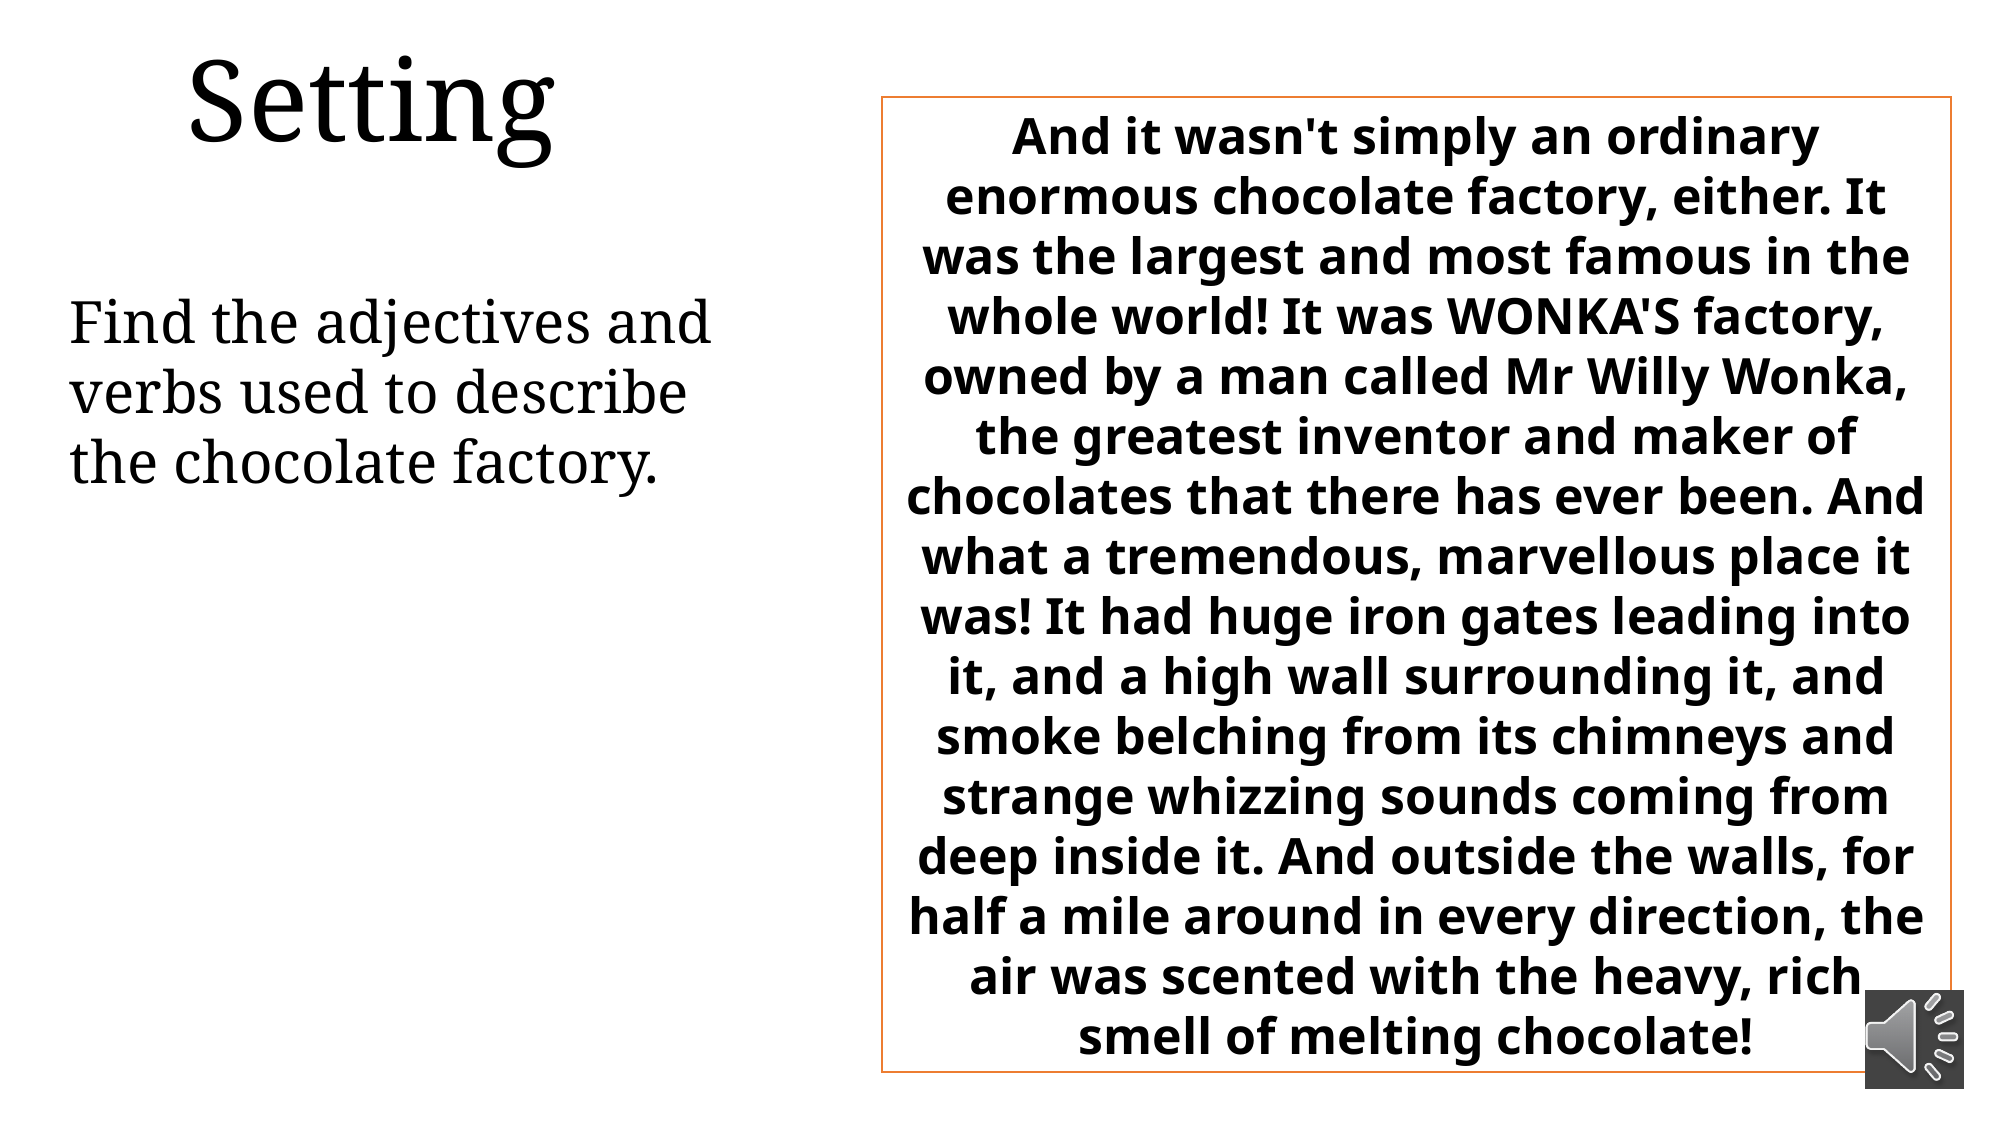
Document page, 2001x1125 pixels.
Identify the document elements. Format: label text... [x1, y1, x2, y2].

text_box And it wasn't simply an ordinary enormous chocolate factory, either. It was the largest and most famous in the whole world! It was WONKA'S factory, owned by a man called Mr Willy Wonka, the greatest inventor and maker of chocolates that there has ever been. And what a tremendous, marvellous place it was! It had huge iron gates leading into it, and a high wall surrounding it, and smoke belching from its chimneys and strange whizzing sounds coming from deep inside it. And outside the walls, for half a mile around in every direction, the air was scented with the heavy, rich smell of melting chocolate! [881, 96, 1952, 1073]
text_box Find the adjectives and verbs used to describe the chocolate factory. [55, 277, 777, 503]
picture [1864, 989, 1965, 1090]
text_box Setting [55, 21, 689, 171]
